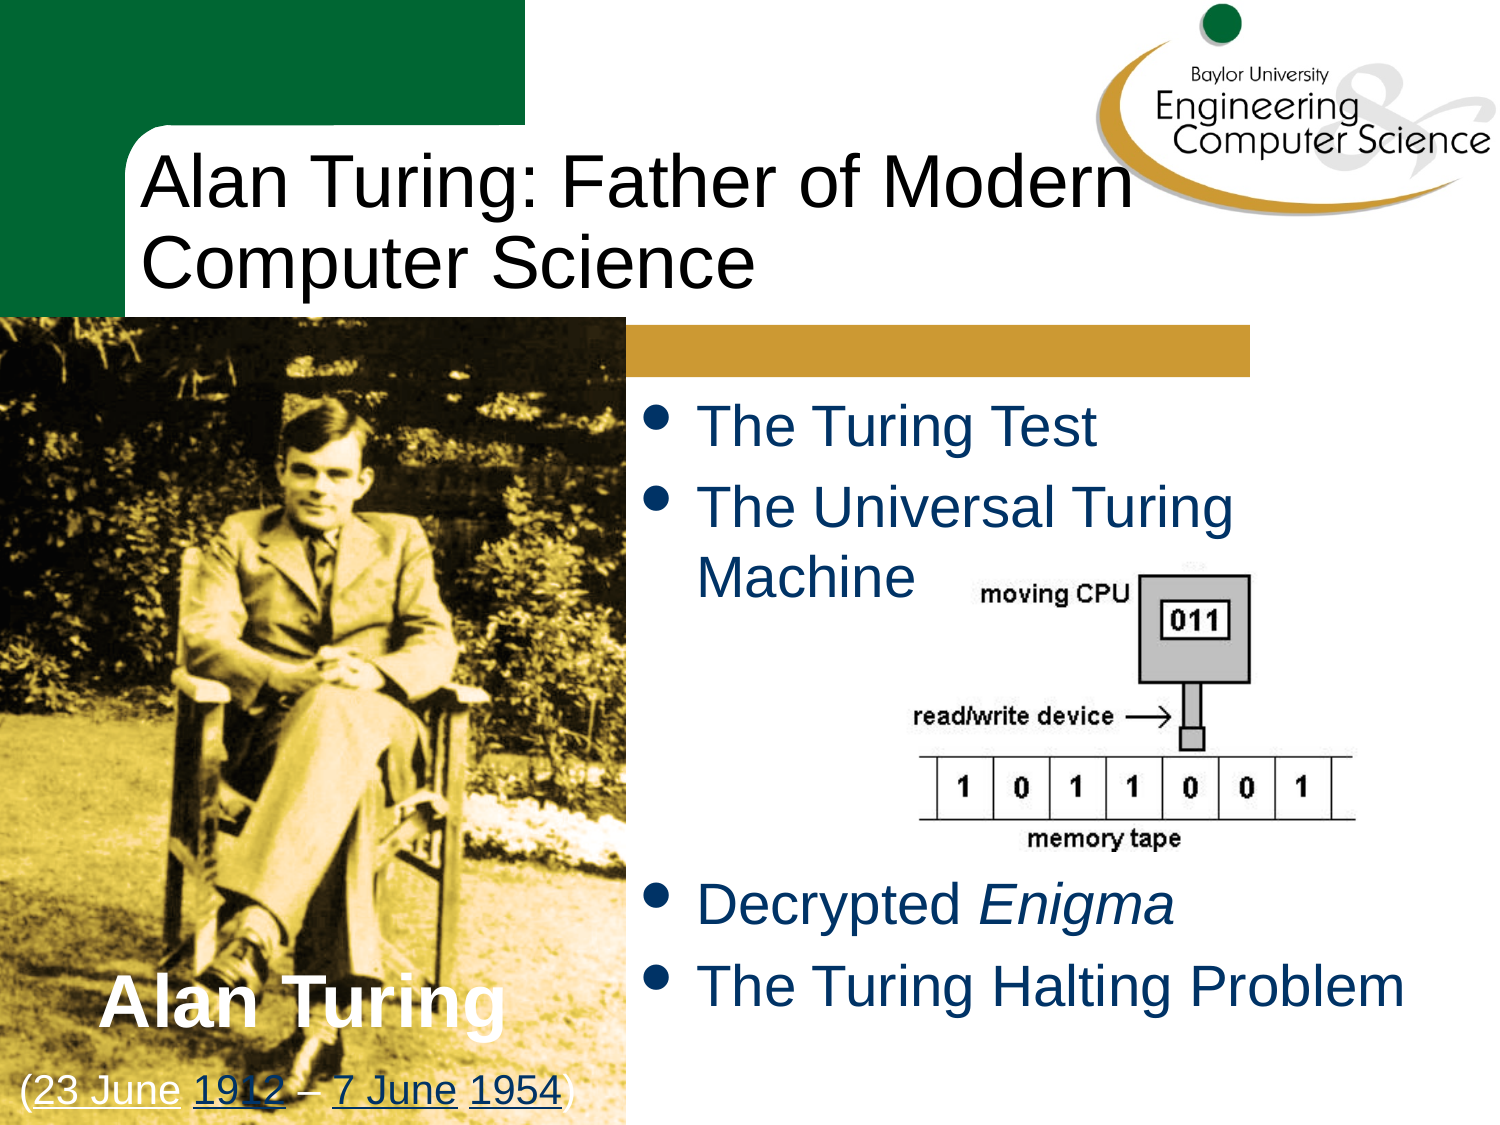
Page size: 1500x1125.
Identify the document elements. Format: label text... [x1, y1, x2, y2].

list The Turing Test The Universal Turing Machine Decrypted Enigma The Turing Halting Problem [631, 379, 1426, 643]
picture [885, 559, 1381, 853]
picture [1091, 0, 1500, 220]
title Alan Turing: Father of Modern Computer Science [124, 124, 1166, 313]
picture [0, 317, 627, 1125]
